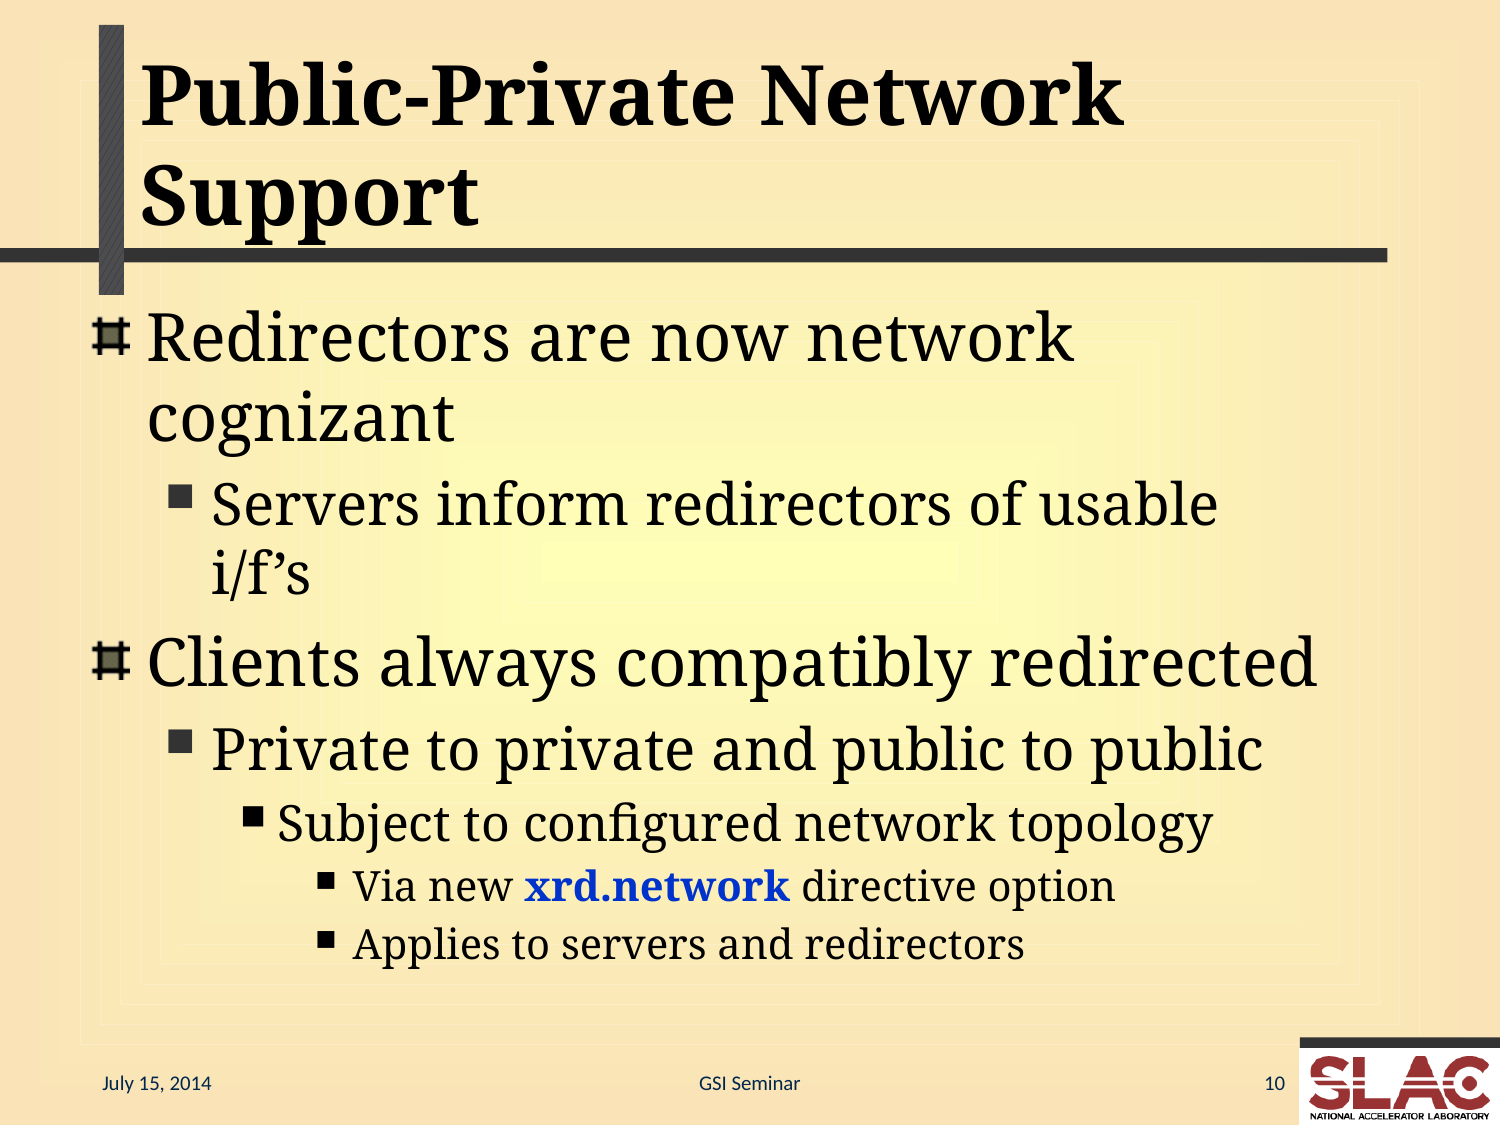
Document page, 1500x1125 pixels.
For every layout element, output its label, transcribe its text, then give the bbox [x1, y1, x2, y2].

picture [90, 315, 130, 355]
picture [1299, 1048, 1500, 1125]
list Redirectors are now network cognizant Servers inform redirectors of usable i/f’s Clients always compatibly redirected Private to private and public to public Subject to configured network topology Via new xrd.network directive option Applies to servers and redirectors [74, 287, 1351, 1001]
title Public-Private Network Support [124, 62, 1413, 251]
picture [90, 639, 130, 680]
